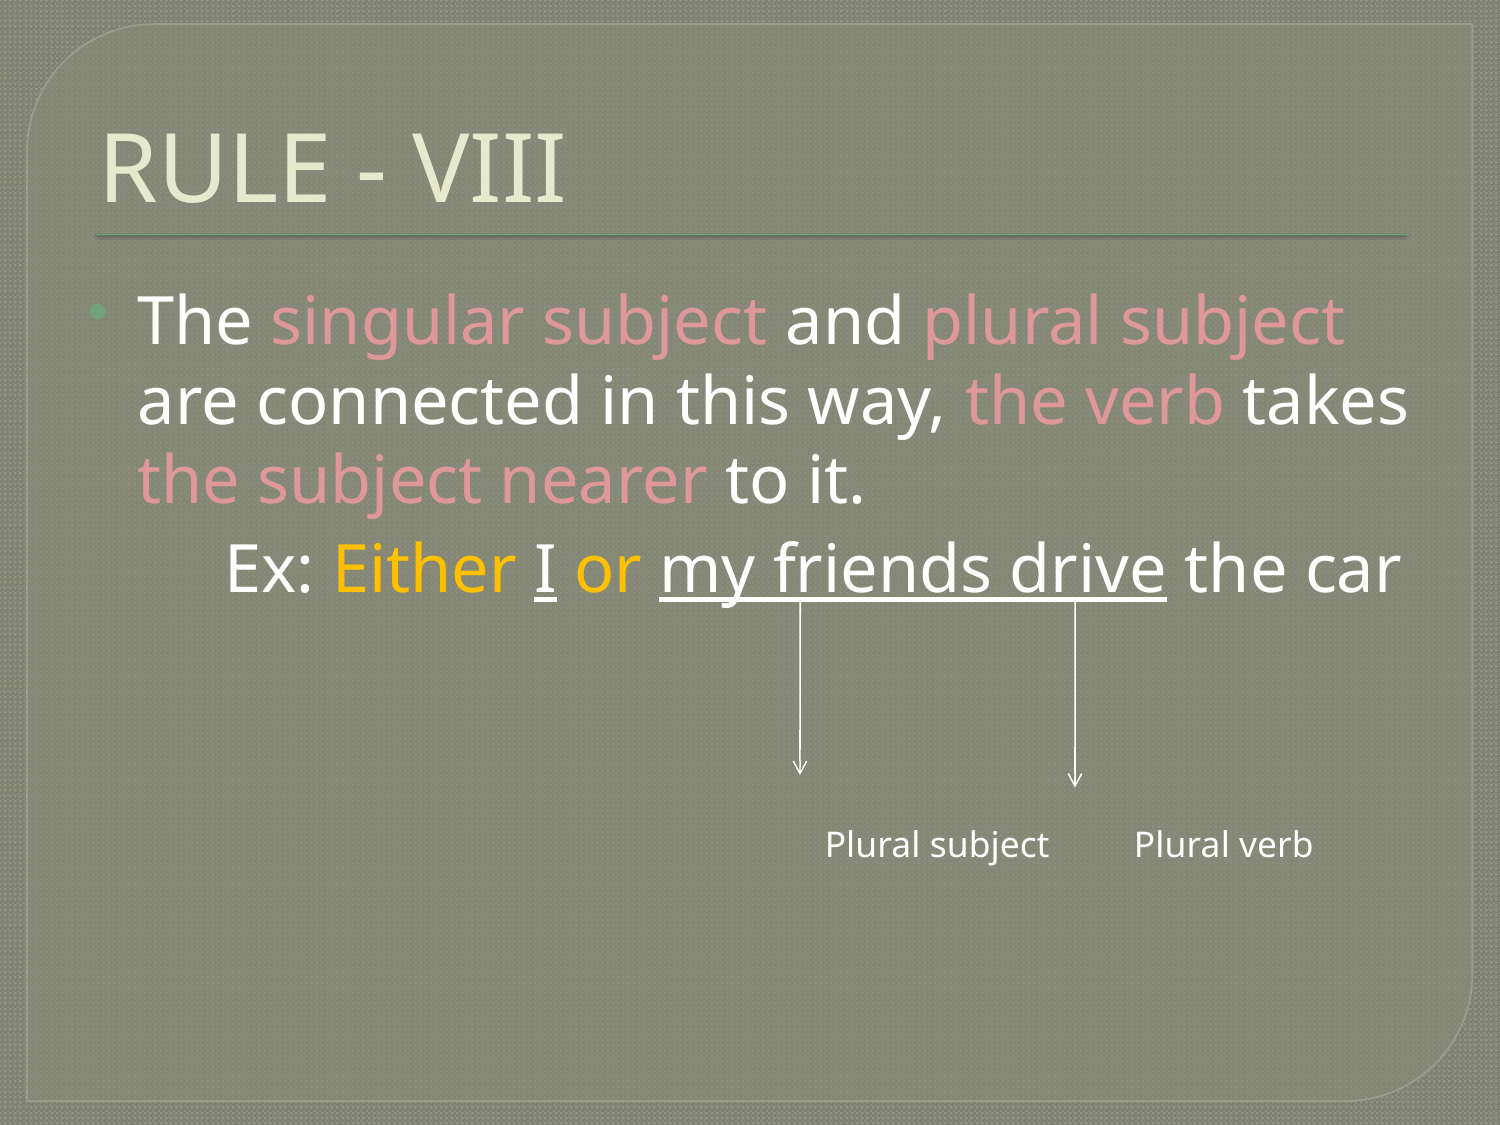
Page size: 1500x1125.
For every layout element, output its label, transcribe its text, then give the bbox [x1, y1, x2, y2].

list The singular subject and plural subject are connected in this way, the verb takes the subject nearer to it. Ex: Either I or my friends drive the car Plural subject Plural verb [75, 270, 1425, 1013]
title RULE - VIII [75, 41, 1425, 230]
